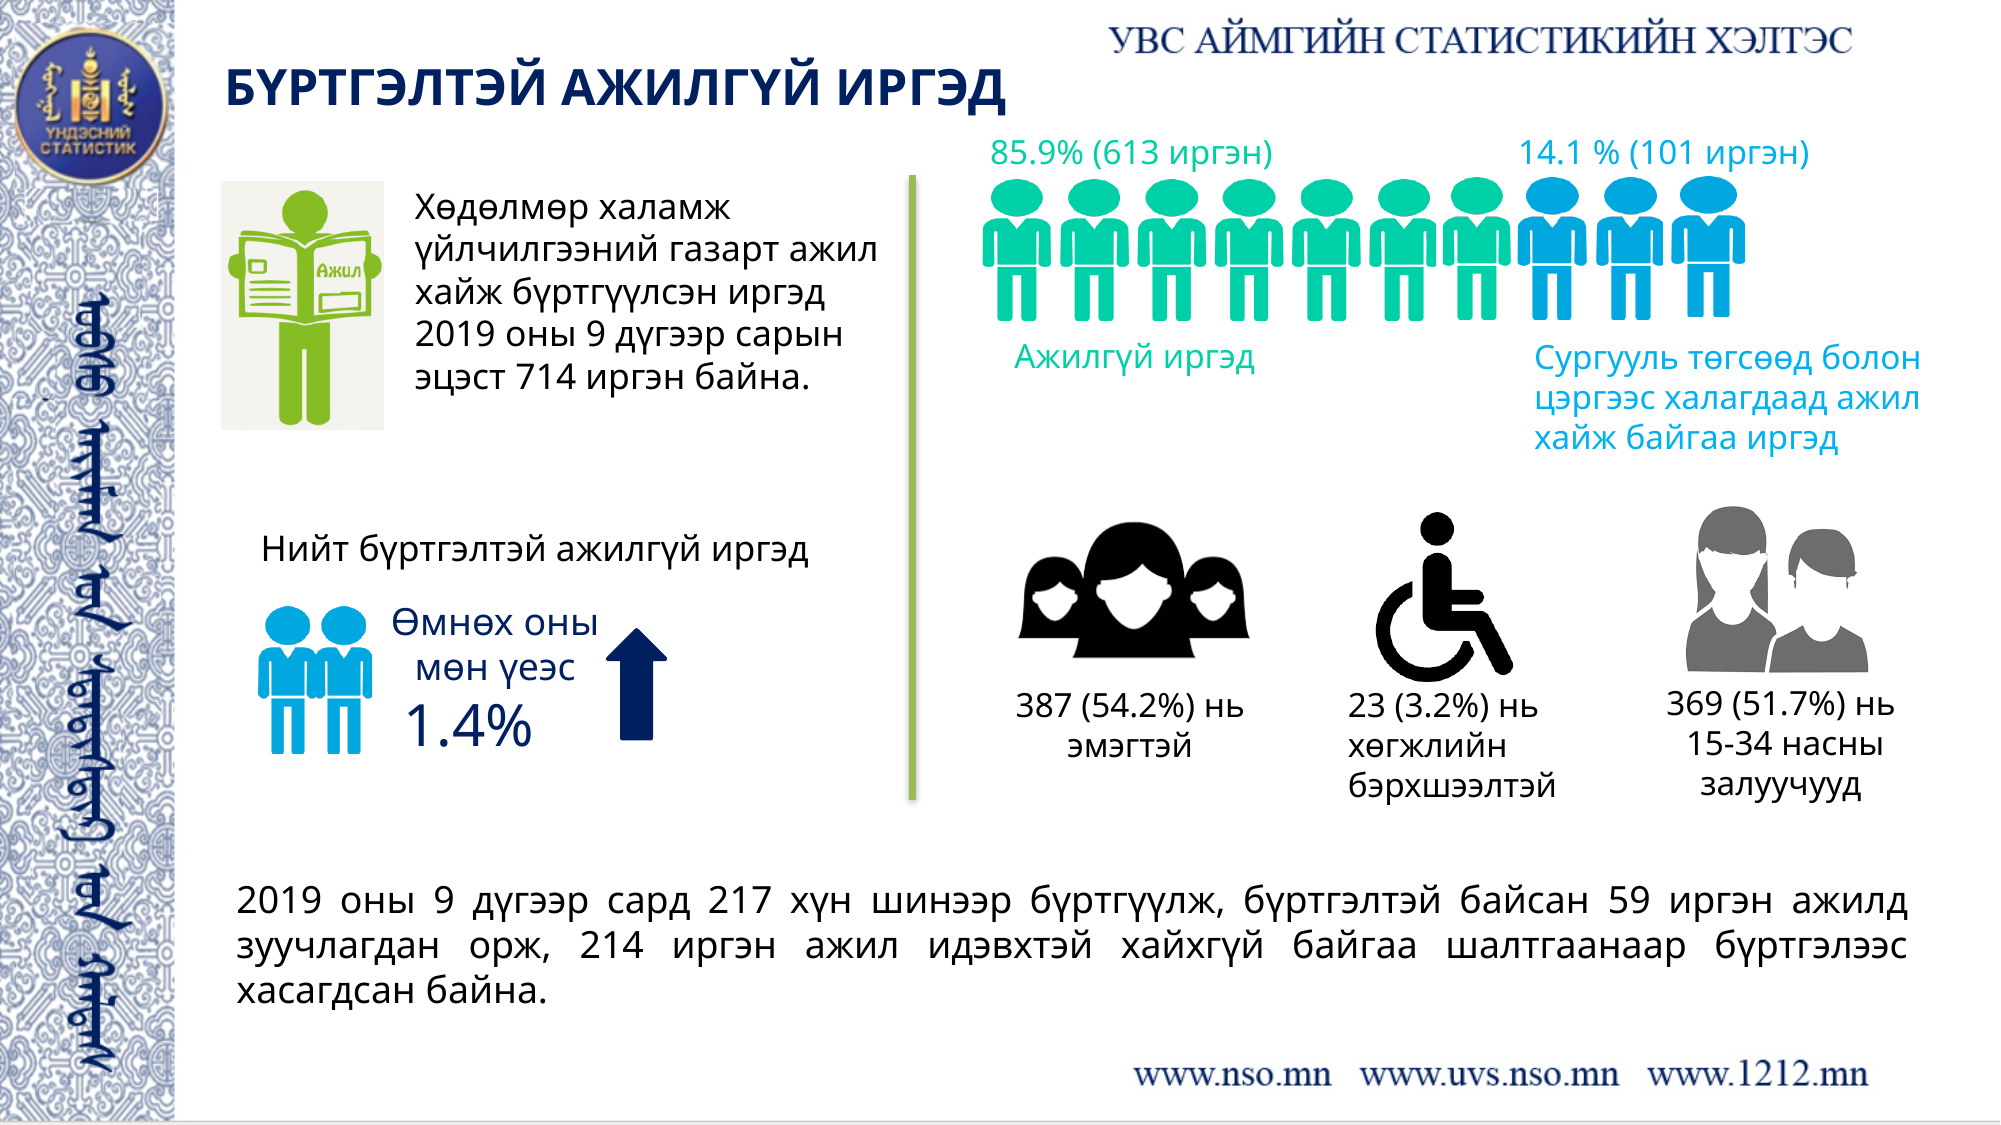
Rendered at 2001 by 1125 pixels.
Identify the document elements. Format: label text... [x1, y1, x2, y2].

text_box 2019 оны 9 дүгээр сард 217 хүн шинээр бүртгүүлж, бүртгэлтэй байсан 59 иргэн ажилд зуучлагдан орж, 214 иргэн ажил идэвхтэй хайхгүй байгаа шалтгаанаар бүртгэлээс хасагдсан байна. [221, 868, 1924, 1019]
text_box БҮРТГЭЛТЭЙ АЖИЛГҮЙ ИРГЭД [209, 47, 1036, 123]
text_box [975, 123, 1963, 466]
text_box Хөдөлмөр халамж үйлчилгээний газарт ажил хайж бүртгүүлсэн иргэд 2019 оны 9 дүгээр сарын эцэст 714 иргэн байна. [399, 176, 895, 404]
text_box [257, 517, 813, 768]
picture [0, 0, 2001, 1125]
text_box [996, 474, 1933, 814]
